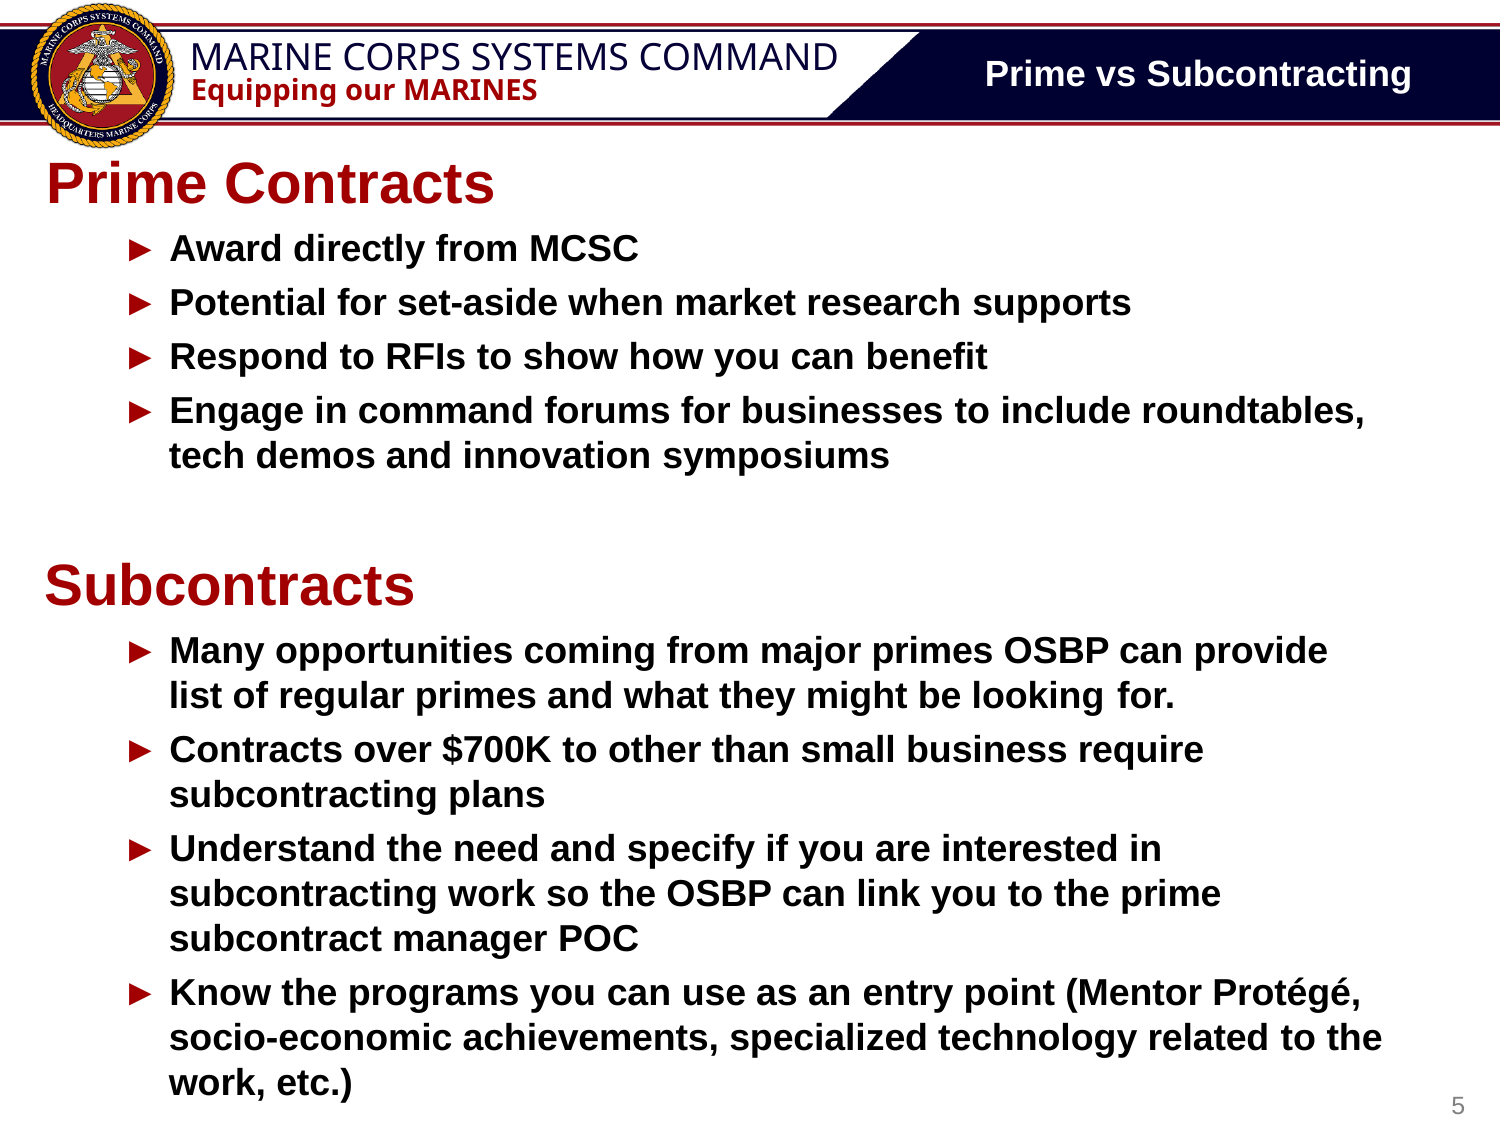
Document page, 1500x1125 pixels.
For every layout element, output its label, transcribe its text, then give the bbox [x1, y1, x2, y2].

slide_number 5 [1447, 1089, 1484, 1125]
text_box Prime Contracts ► Award directly from MCSC ► Potential for set-aside when market research supports ► Respond to RFIs to show how you can benefit ► Engage in command forums for businesses to include roundtables, tech demos and innovation symposiums Subcontracts ► Many opportunities coming from major primes OSBP can provide list of regular primes and what they might be looking for. ► Contracts over $700K to other than small business require subcontracting plans ► Understand the need and specify if you are interested in subcontracting work so the OSBP can link you to the prime subcontract manager POC ► Know the programs you can use as an entry point (Mentor Protégé, socio-economic achievements, specialized technology related to the work, etc.) [44, 133, 1448, 1103]
picture [0, 0, 1500, 154]
text_box Prime vs Subcontracting [982, 47, 1417, 94]
